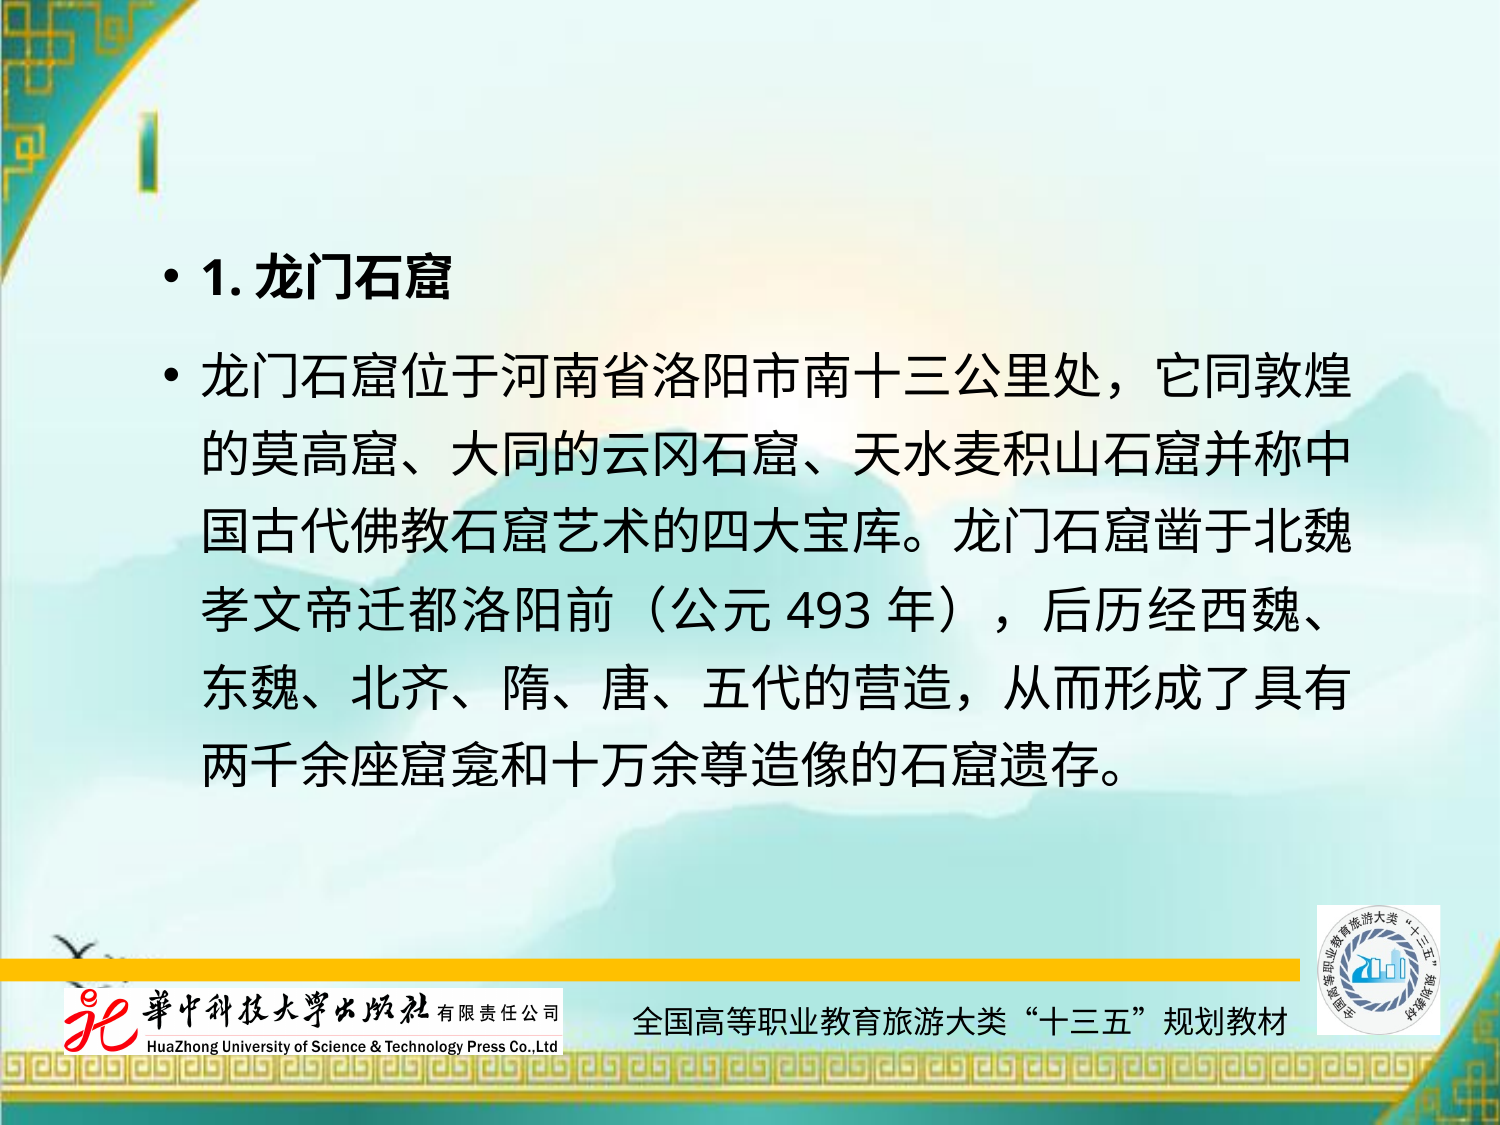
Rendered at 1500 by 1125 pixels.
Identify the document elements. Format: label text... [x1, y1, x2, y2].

list 1.龙门石窟 龙门石窟位于河南省洛阳市南十三公里处，它同敦煌的莫高窟、大同的云冈石窟、天水麦积山石窟并称中国古代佛教石窟艺术的四大宝库。龙门石窟凿于北魏孝文帝迁都洛阳前（公元493年），后历经西魏、东魏、北齐、隋、唐、五代的营造，从而形成了具有两千余座窟龛和十万余尊造像的石窟遗存。 [147, 219, 1369, 900]
picture [0, 0, 1500, 1125]
